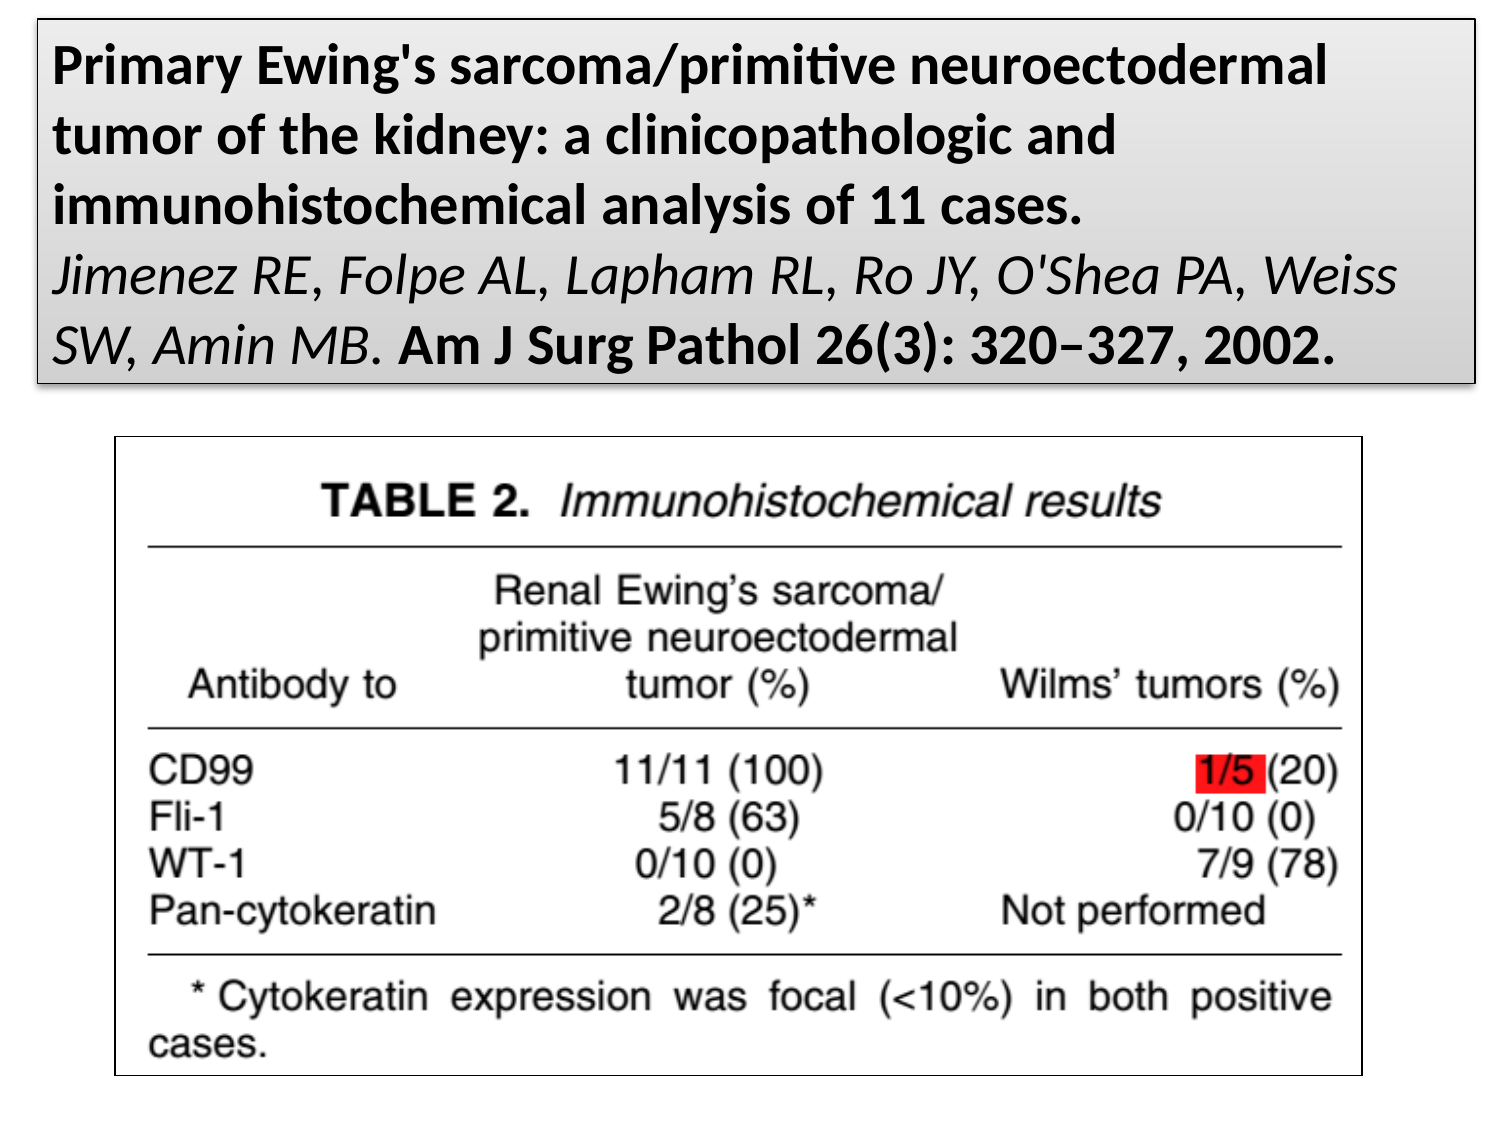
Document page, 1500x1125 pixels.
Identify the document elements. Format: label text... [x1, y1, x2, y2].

text_box Primary Ewing's sarcoma/primitive neuroectodermal tumor of the kidney: a clinicopathologic and immunohistochemical analysis of 11 cases. Jimenez RE, Folpe AL, Lapham RL, Ro JY, O'Shea PA, Weiss SW, Amin MB. Am J Surg Pathol 26(3): 320–327, 2002. [37, 18, 1476, 384]
picture [115, 437, 1362, 1076]
